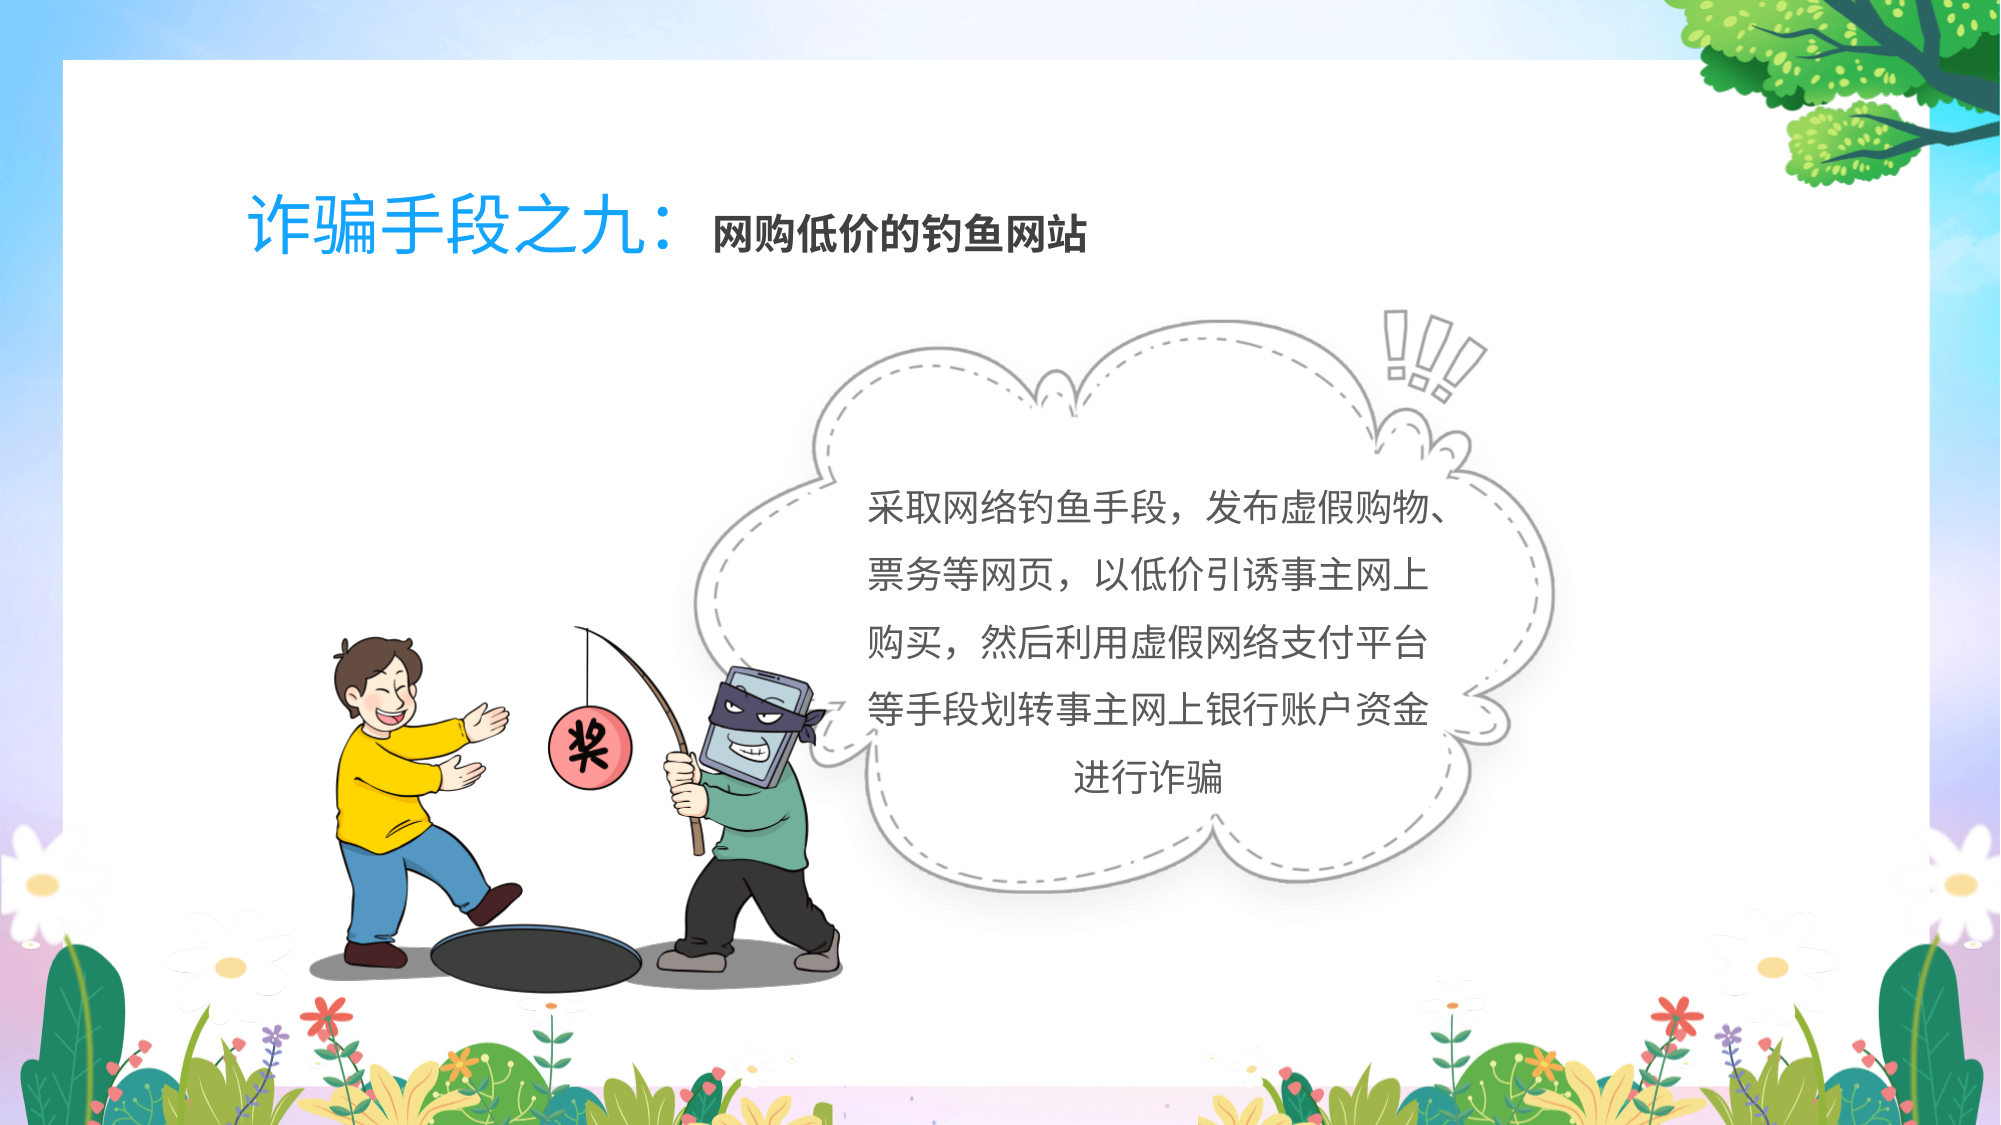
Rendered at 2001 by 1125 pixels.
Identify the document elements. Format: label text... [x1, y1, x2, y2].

text_box 诈骗手段之九：网购低价的钓鱼网站 [230, 175, 1354, 271]
picture [0, 0, 2001, 1125]
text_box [650, 271, 1577, 944]
